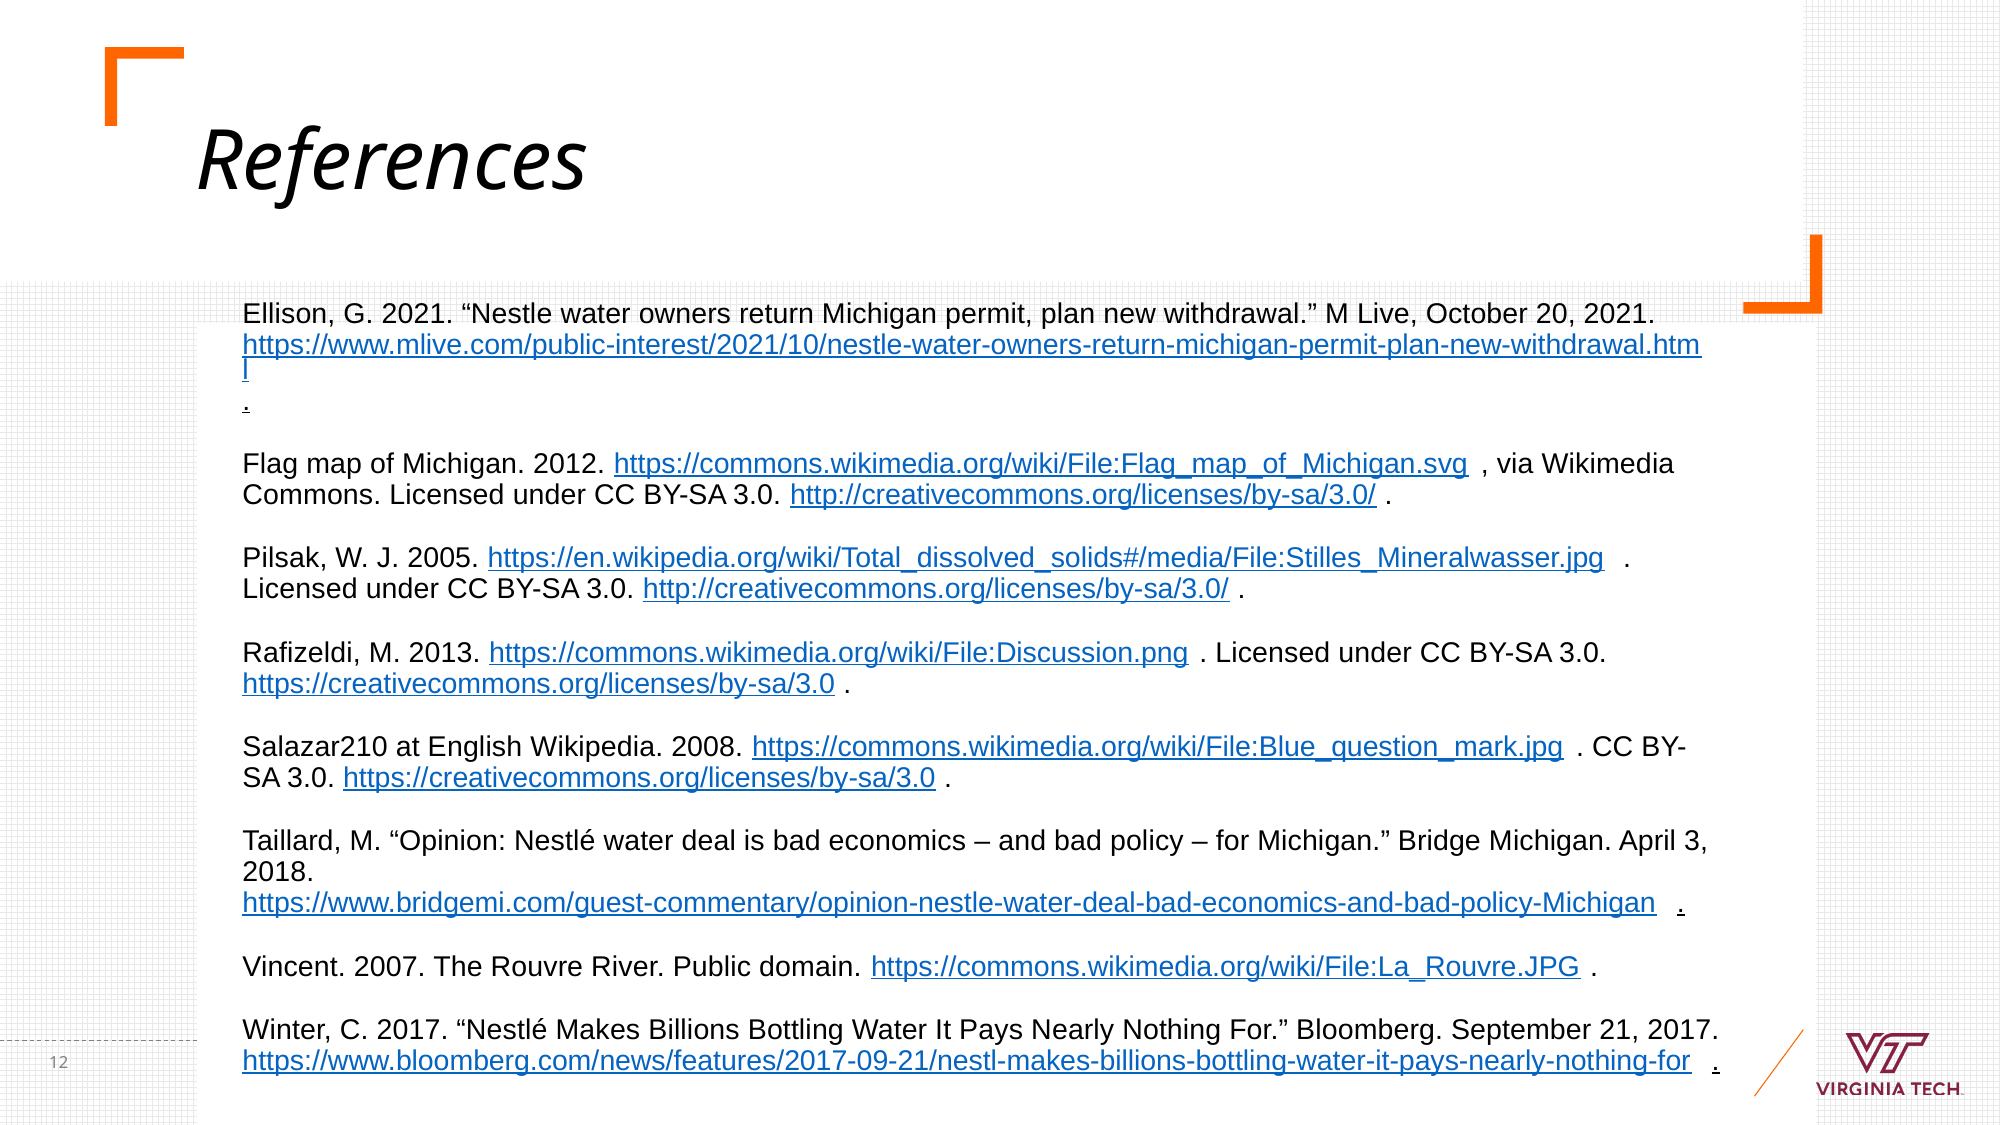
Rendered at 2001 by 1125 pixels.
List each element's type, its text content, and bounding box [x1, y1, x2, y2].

title References [0, 71, 1804, 255]
slide_number 12 [34, 1032, 196, 1093]
list Ellison, G. 2021. “Nestle water owners return Michigan permit, plan new withdrawal.” M Live, October 20, 2021. https://www.mlive.com/public-interest/2021/10/nestle-water-owners-return-michigan-permit-plan-new-withdrawal.html. Flag map of Michigan. 2012. https://commons.wikimedia.org/wiki/File:Flag_map_of_Michigan.svg, via Wikimedia Commons. Licensed under CC BY-SA 3.0. http://creativecommons.org/licenses/by-sa/3.0/. Pilsak, W. J. 2005. https://en.wikipedia.org/wiki/Total_dissolved_solids#/media/File:Stilles_Mineralwasser.jpg. Licensed under CC BY-SA 3.0. http://creativecommons.org/licenses/by-sa/3.0/. Rafizeldi, M. 2013. https://commons.wikimedia.org/wiki/File:Discussion.png. Licensed under CC BY-SA 3.0. https://creativecommons.org/licenses/by-sa/3.0. Salazar210 at English Wikipedia. 2008. https://commons.wikimedia.org/wiki/File:Blue_question_mark.jpg. CC BY-SA 3.0. https://creativecommons.org/licenses/by-sa/3.0. Taillard, M. “Opinion: Nestlé water deal is bad economics – and bad policy – for Michigan.” Bridge Michigan. April 3, 2018. https://www.bridgemi.com/guest-commentary/opinion-nestle-water-deal-bad-economics-and-bad-policy-Michigan. Vincent. 2007. The Rouvre River. Public domain. https://commons.wikimedia.org/wiki/File:La_Rouvre.JPG. Winter, C. 2017. “Nestlé Makes Billions Bottling Water It Pays Nearly Nothing For.” Bloomberg. September 21, 2017. https://www.bloomberg.com/news/features/2017-09-21/nestl-makes-billions-bottling-water-it-pays-nearly-nothing-for. [196, 253, 1784, 1125]
